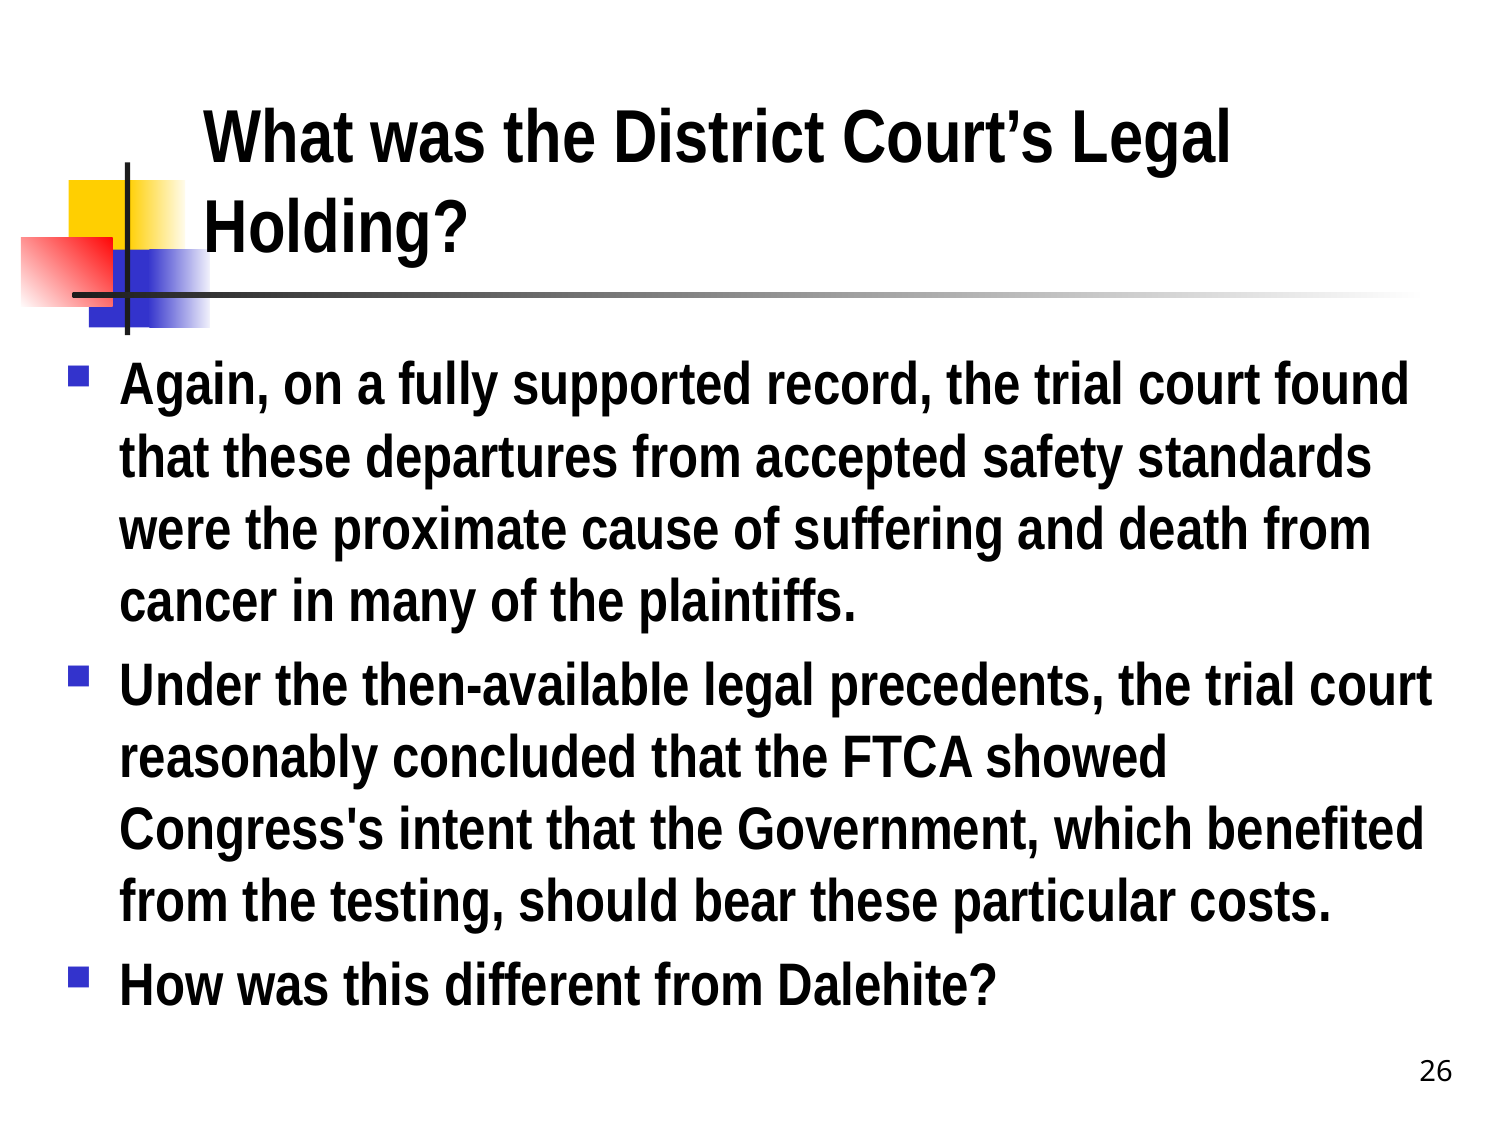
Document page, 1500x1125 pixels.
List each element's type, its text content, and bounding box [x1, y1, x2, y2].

list Again, on a fully supported record, the trial court found that these departures from accepted safety standards were the proximate cause of suffering and death from cancer in many of the plaintiffs. Under the then-available legal precedents, the trial court reasonably concluded that the FTCA showed Congress's intent that the Government, which benefited from the testing, should bear these particular costs. How was this different from Dalehite? [50, 337, 1450, 1075]
title What was the District Court’s Legal Holding? [188, 35, 1468, 275]
slide_number 26 [1155, 1024, 1468, 1100]
